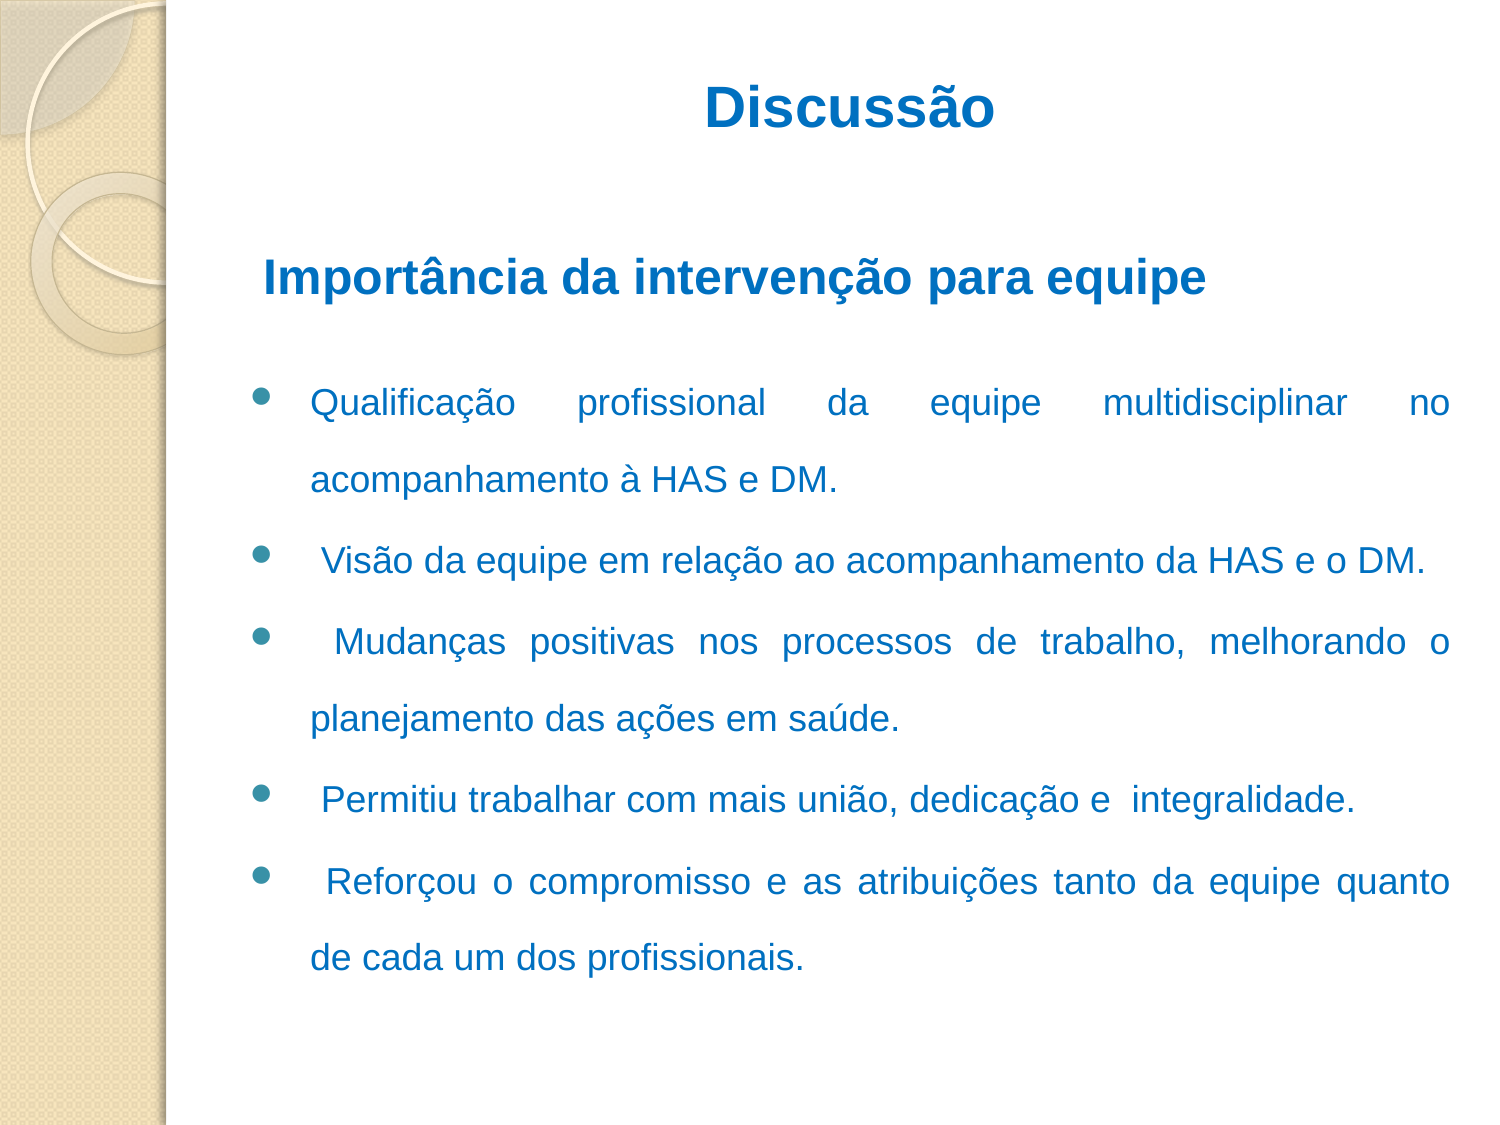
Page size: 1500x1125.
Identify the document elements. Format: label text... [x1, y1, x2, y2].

title Discussão [235, 45, 1466, 233]
list Importância da intervenção para equipe Qualificação profissional da equipe multidisciplinar no acompanhamento à HAS e DM. Visão da equipe em relação ao acompanhamento da HAS e o DM. Mudanças positivas nos processos de trabalho, melhorando o planejamento das ações em saúde. Permitiu trabalhar com mais união, dedicação e integralidade. Reforçou o compromisso e as atribuições tanto da equipe quanto de cada um dos profissionais. [235, 237, 1466, 1025]
